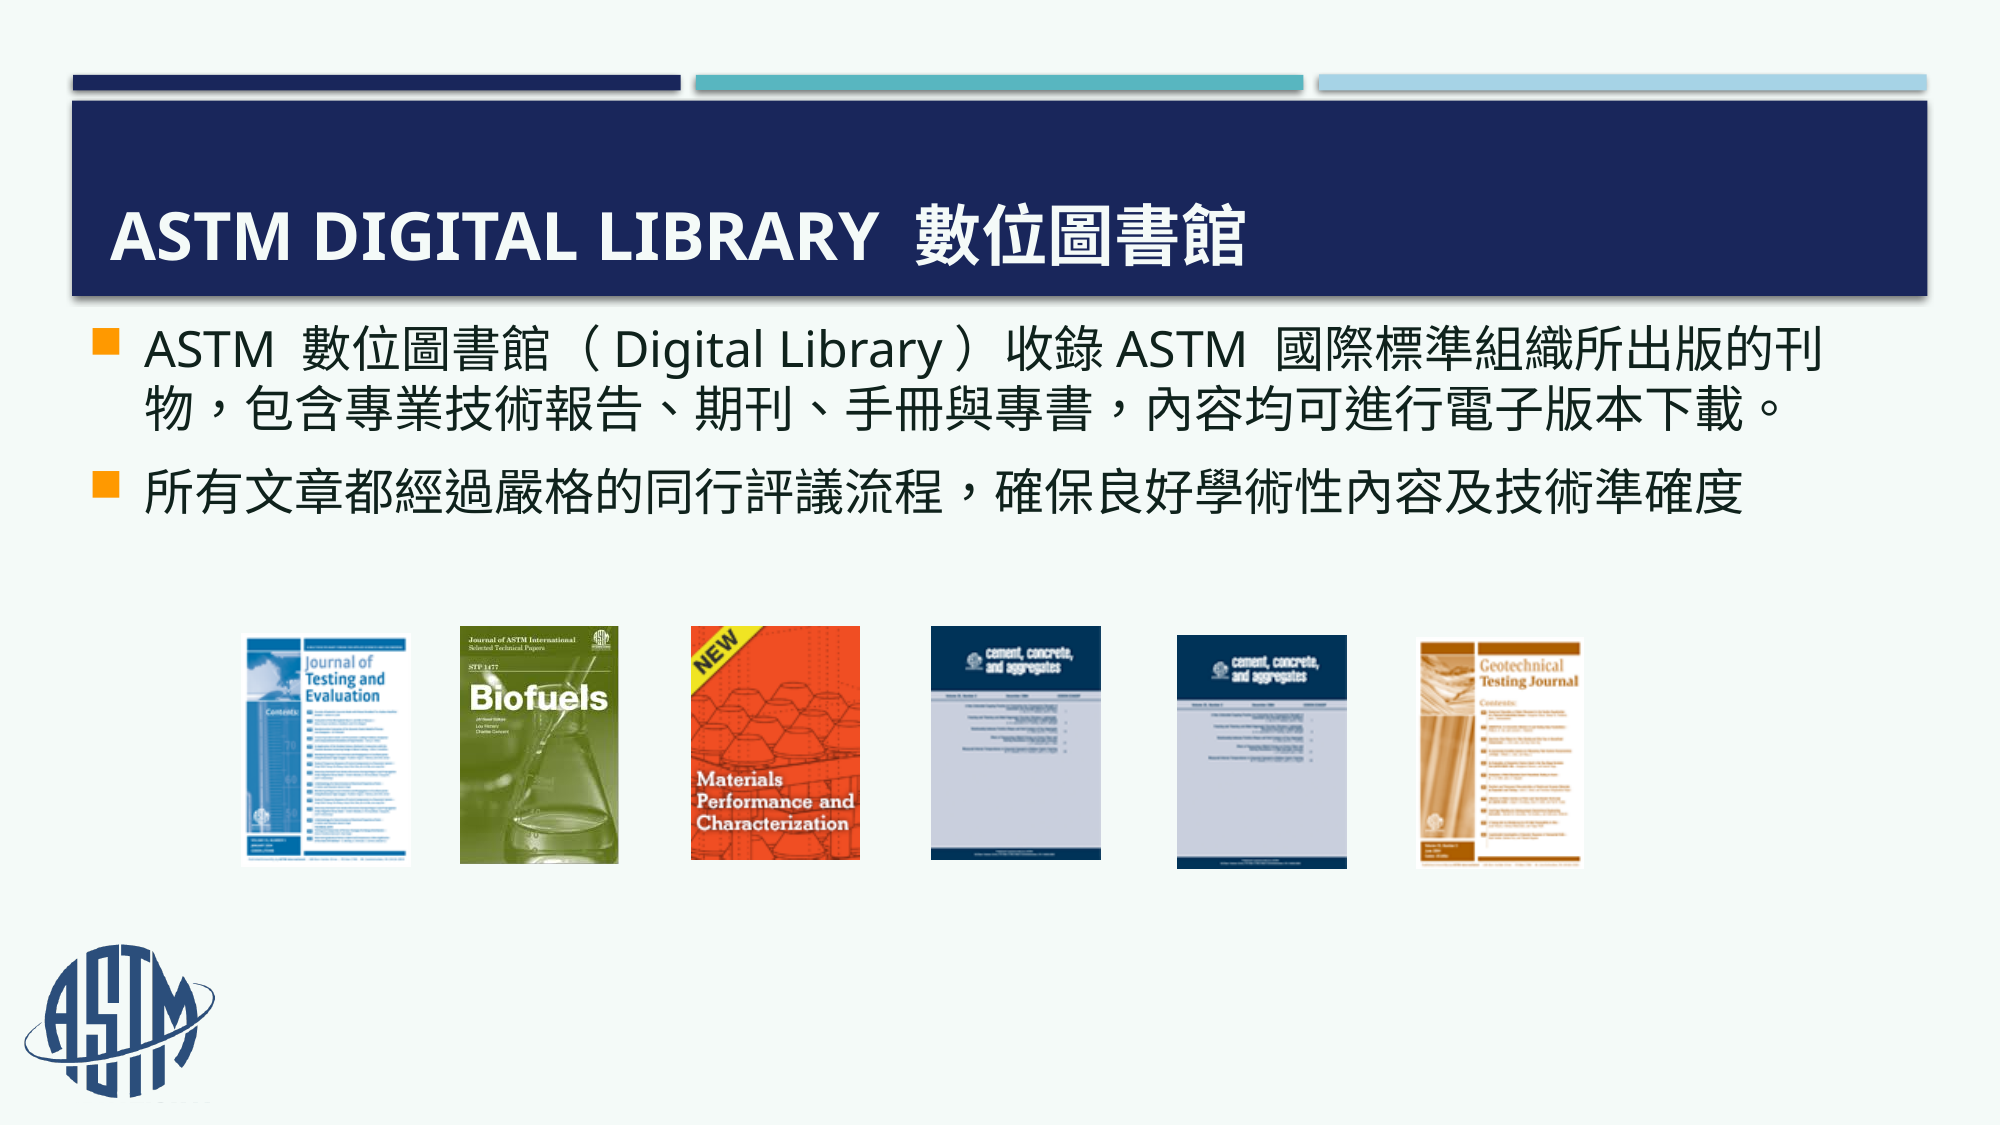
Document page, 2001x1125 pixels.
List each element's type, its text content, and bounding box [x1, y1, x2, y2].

picture [1415, 637, 1584, 869]
title ASTM Digital Library 數位圖書館 [95, 115, 1905, 282]
picture [931, 625, 1101, 860]
picture [690, 625, 861, 860]
list ASTM 數位圖書館（Digital Library）收錄ASTM 國際標準組織所出版的刊物，包含專業技術報告、期刊、手冊與專書，內容均可進行電子版本下載。 所有文章都經過嚴格的同行評議流程，確保良好學術性內容及技術準確度 [73, 176, 1883, 662]
picture [459, 625, 620, 865]
picture [1176, 635, 1347, 869]
picture [241, 632, 411, 867]
picture [0, 918, 249, 1125]
